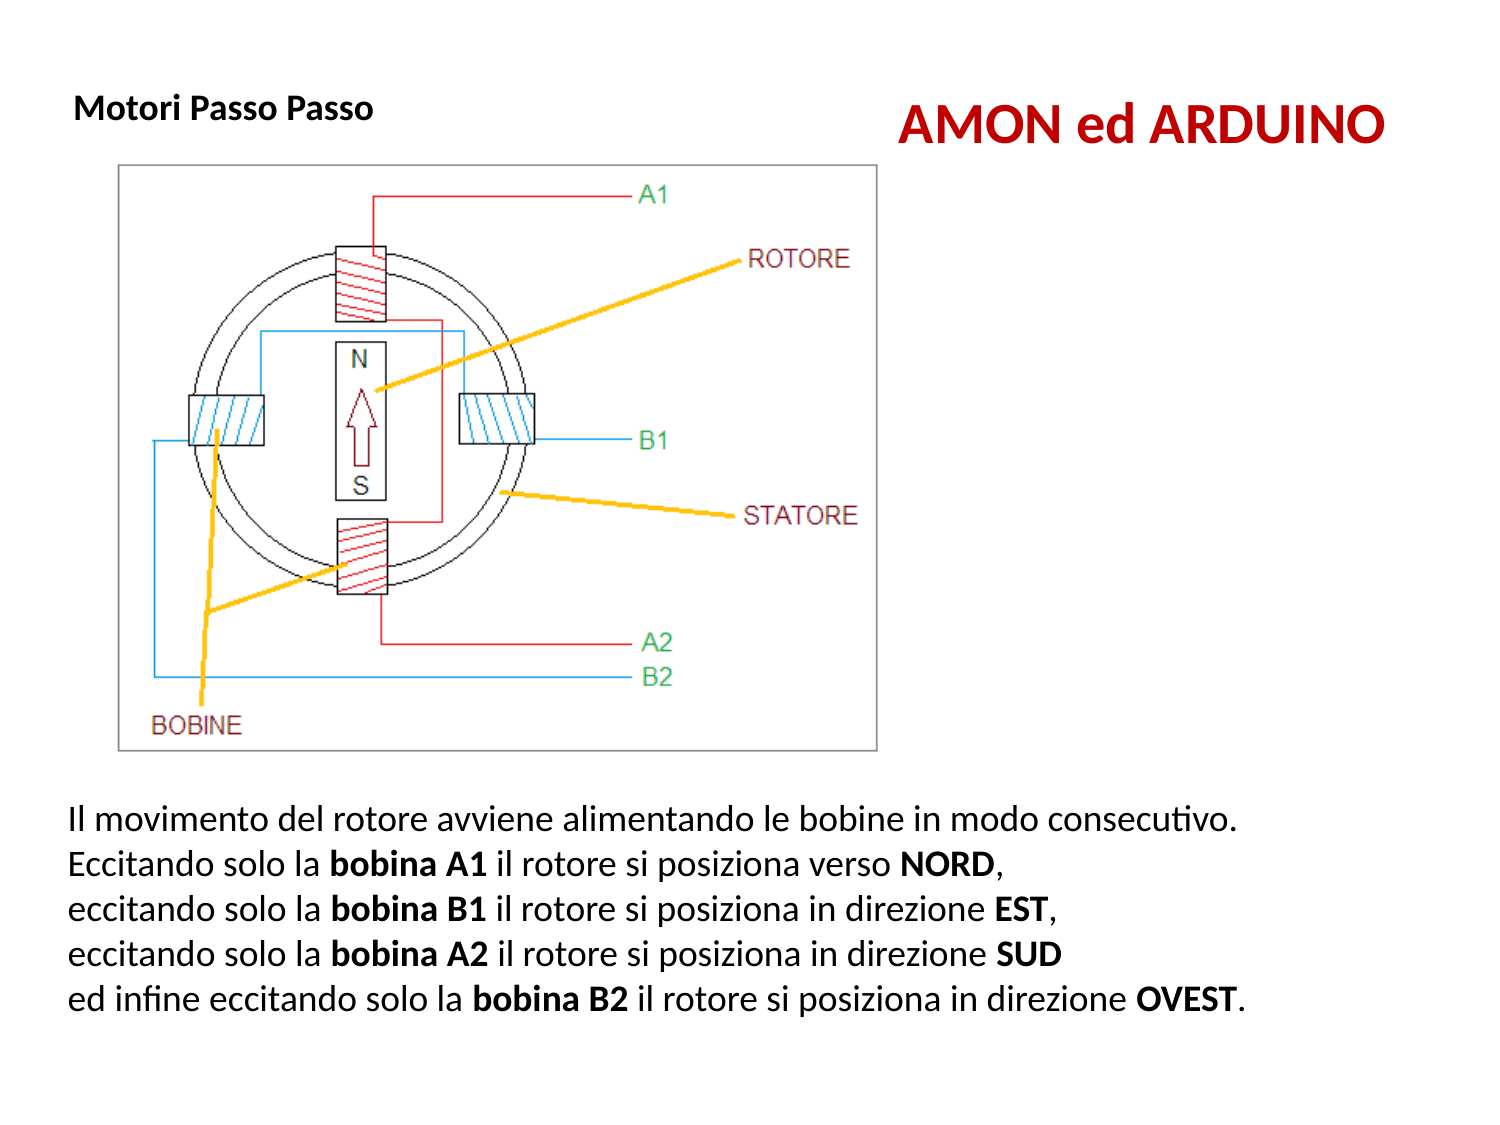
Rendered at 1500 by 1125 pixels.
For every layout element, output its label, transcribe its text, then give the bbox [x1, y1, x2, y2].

text_box Il movimento del rotore avviene alimentando le bobine in modo consecutivo. Eccitando solo la bobina A1 il rotore si posiziona verso NORD, eccitando solo la bobina B1 il rotore si posiziona in direzione EST, eccitando solo la bobina A2 il rotore si posiziona in direzione SUD ed infine eccitando solo la bobina B2 il rotore si posiziona in direzione OVEST. [53, 786, 1392, 1072]
text_box Motori Passo Passo [58, 75, 809, 135]
text_box AMON ed ARDUINO [884, 78, 1401, 163]
picture [115, 163, 882, 755]
